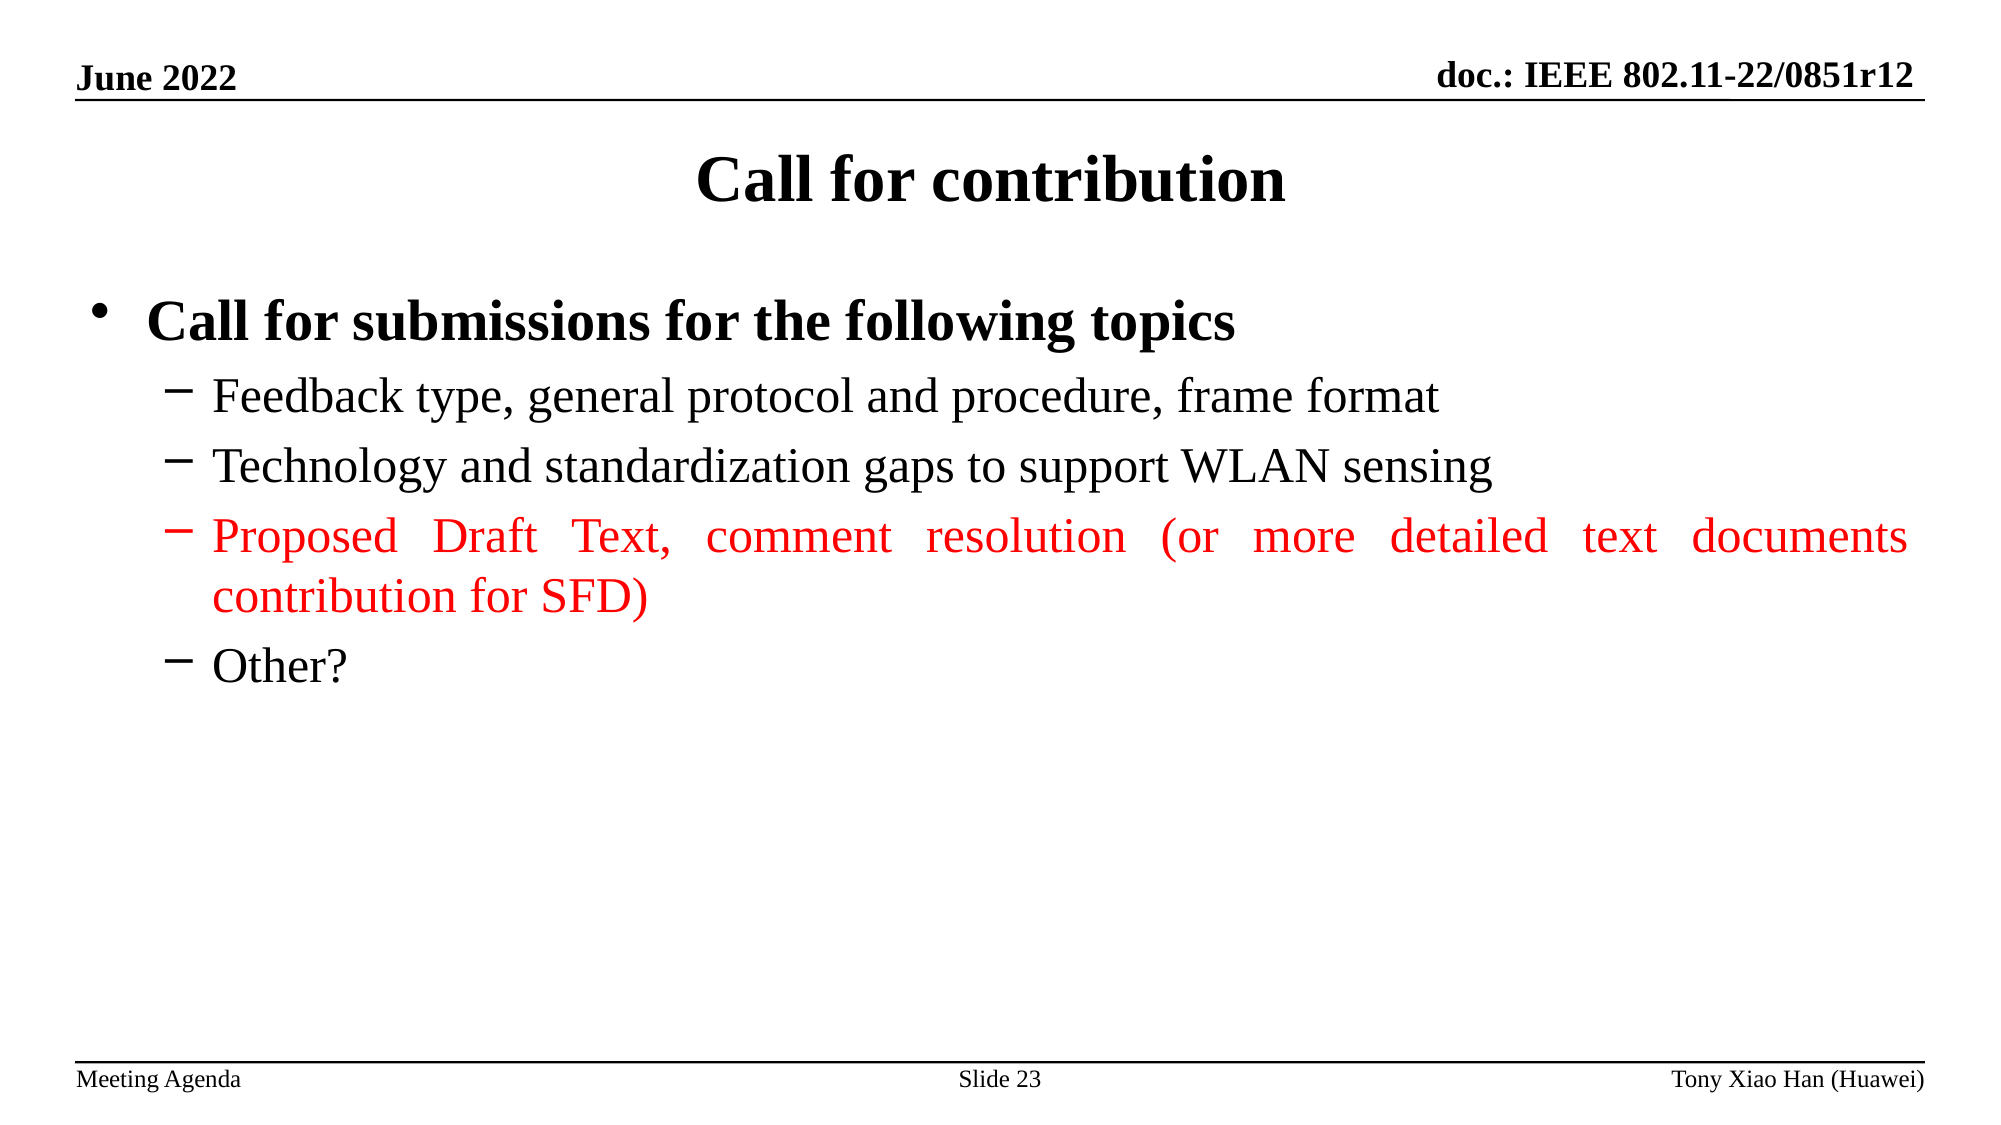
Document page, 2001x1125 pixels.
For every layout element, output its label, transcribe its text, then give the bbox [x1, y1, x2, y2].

text_box Call for contribution [362, 87, 1638, 263]
text_box Call for submissions for the following topics Feedback type, general protocol and procedure, frame format Technology and standardization gaps to support WLAN sensing Proposed Draft Text, comment resolution (or more detailed text documents contribution for SFD) Other? [75, 275, 1925, 1050]
